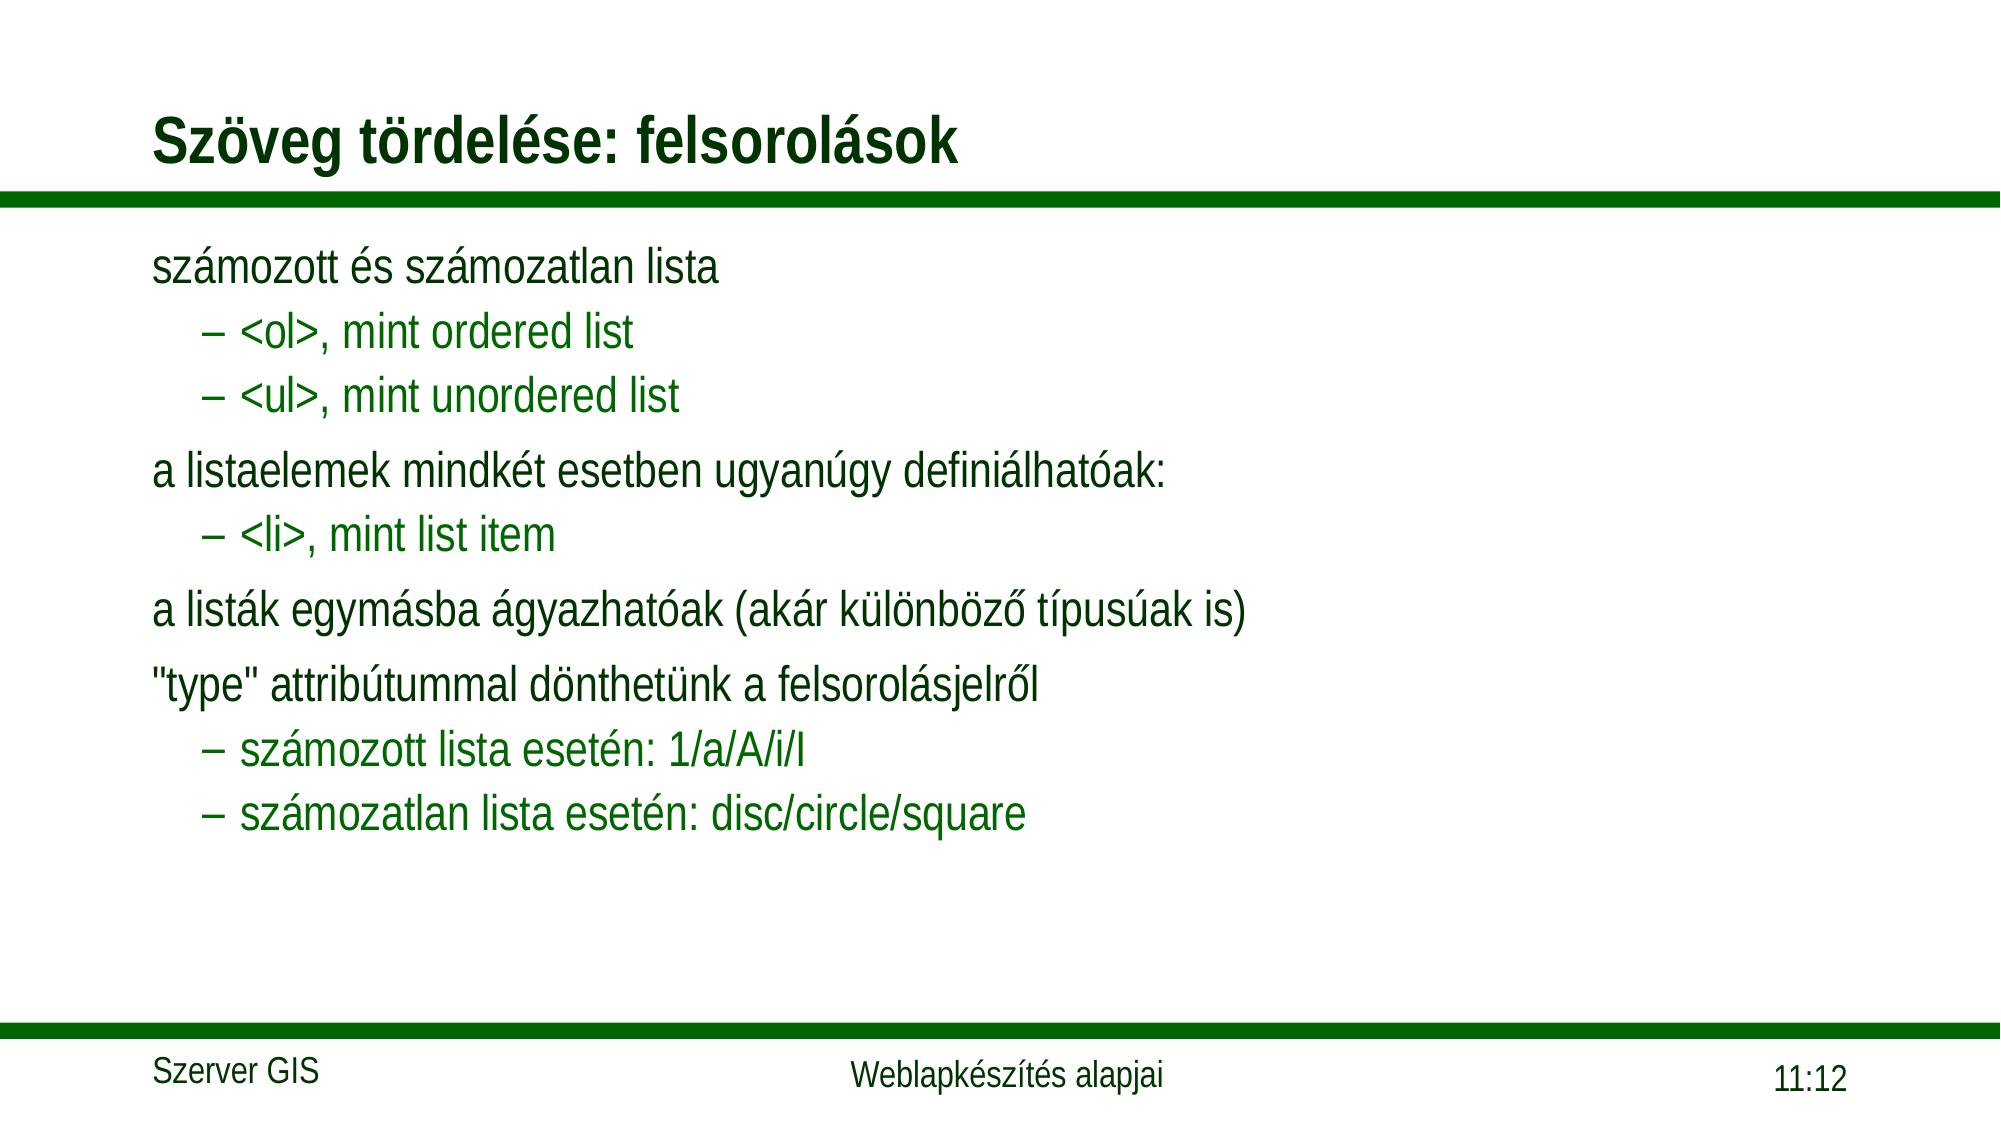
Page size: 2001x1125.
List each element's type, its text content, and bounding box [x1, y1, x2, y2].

list számozott és számozatlan lista <ol>, mint ordered list <ul>, mint unordered list a listaelemek mindkét esetben ugyanúgy definiálhatóak: <li>, mint list item a listák egymásba ágyazhatóak (akár különböző típusúak is) "type" attribútummal dönthetünk a felsorolásjelről számozott lista esetén: 1/a/A/i/I számozatlan lista esetén: disc/circle/square [137, 233, 1863, 1014]
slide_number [1390, 1046, 1863, 1106]
title Szöveg tördelése: felsorolások [137, 28, 1863, 186]
